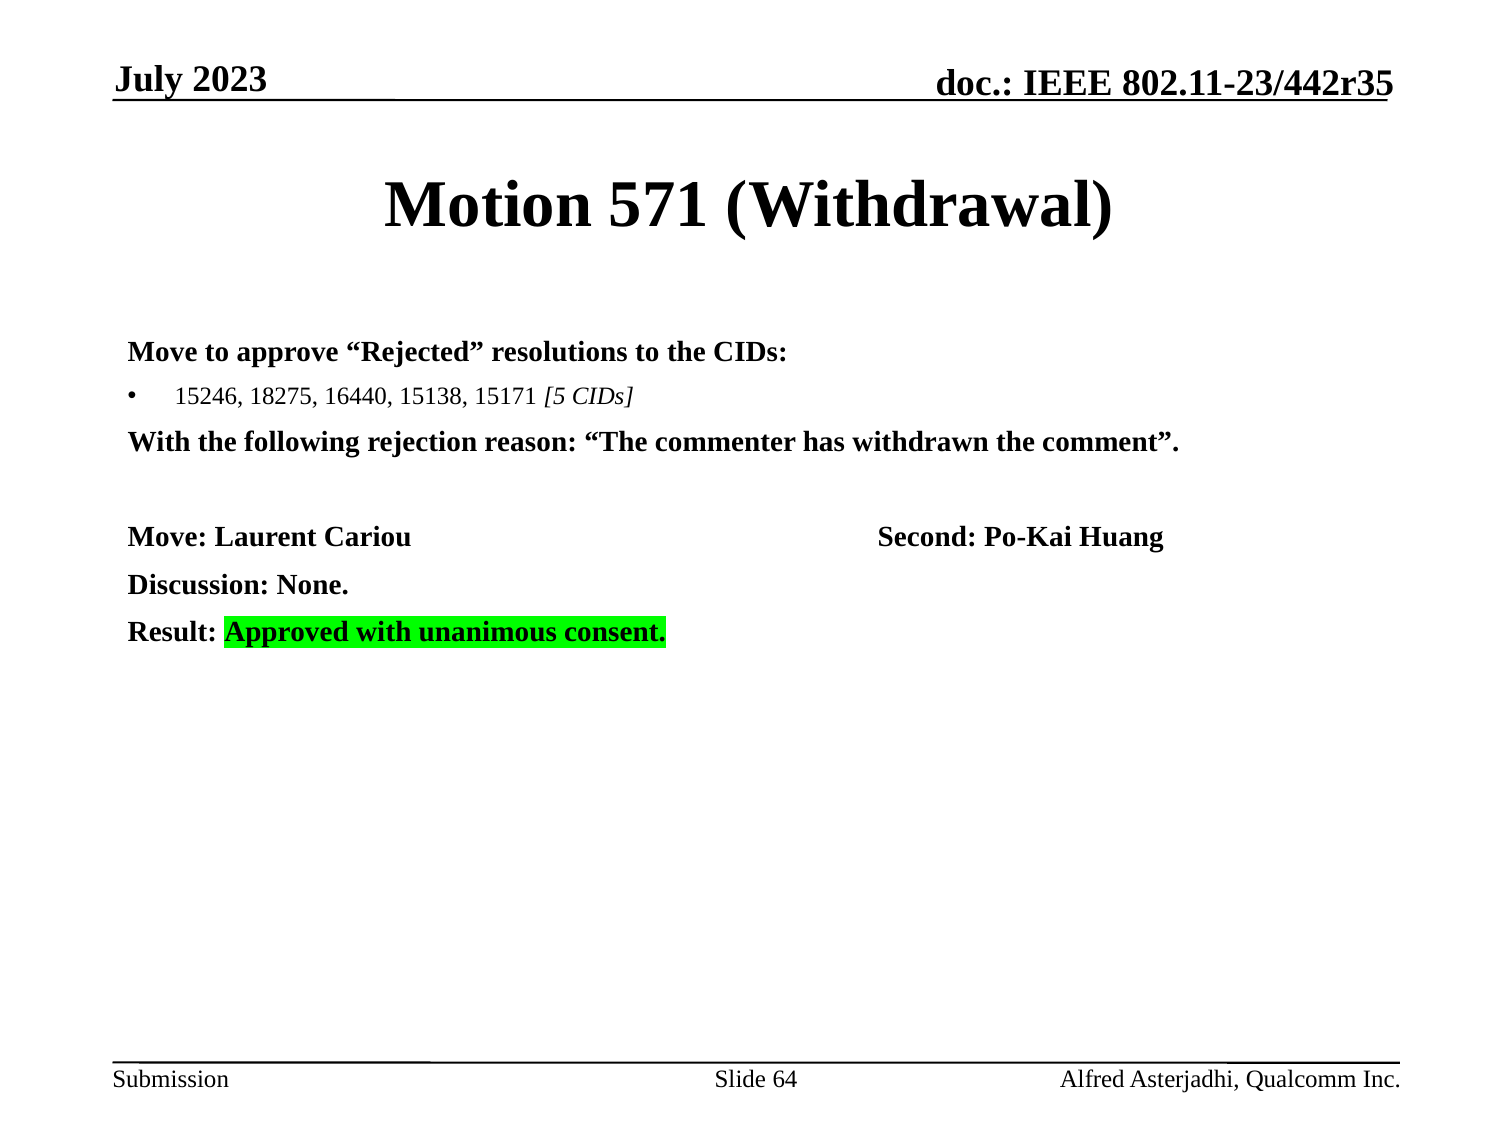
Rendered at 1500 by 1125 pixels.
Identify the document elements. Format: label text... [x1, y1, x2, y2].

list Move to approve “Rejected” resolutions to the CIDs: 15246, 18275, 16440, 15138, 15171 [5 CIDs] With the following rejection reason: “The commenter has withdrawn the comment”. Move: Laurent Cariou Second: Po-Kai Huang Discussion: None. Result: Approved with unanimous consent. [112, 324, 1388, 1063]
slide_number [114, 54, 423, 100]
title Motion 571 (Withdrawal) [112, 112, 1388, 288]
slide_number Slide 64 [712, 1061, 800, 1123]
footer Alfred Asterjadhi, Qualcomm Inc. [878, 1061, 1402, 1093]
